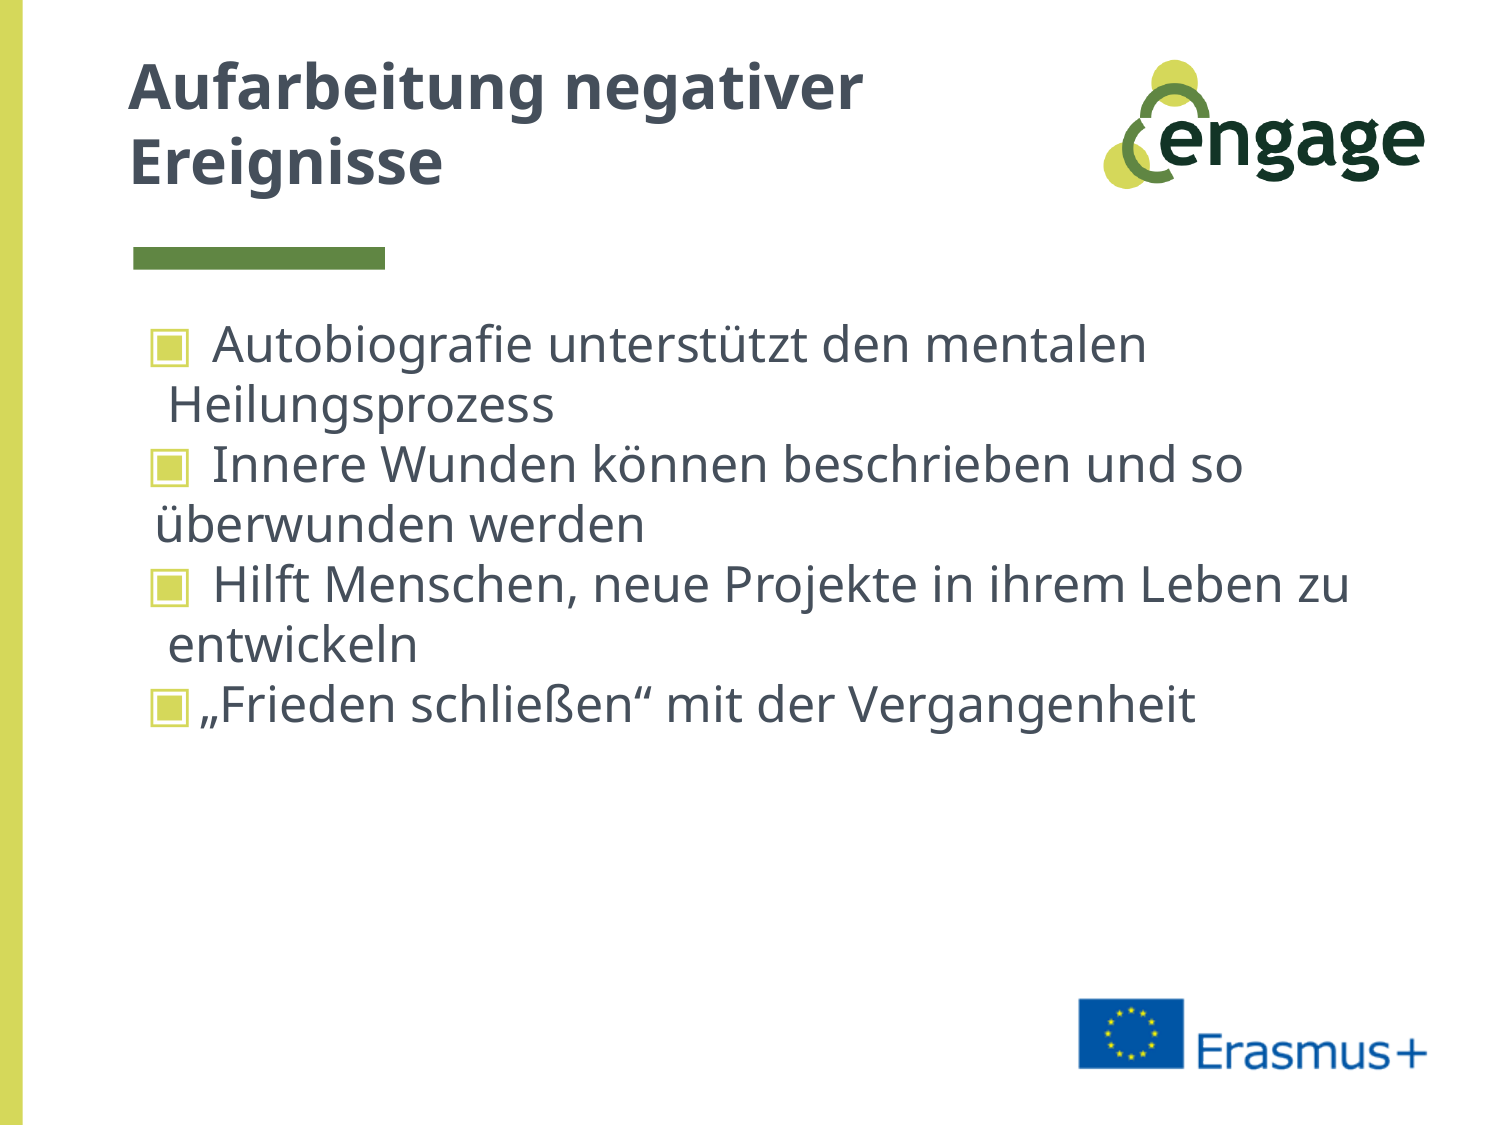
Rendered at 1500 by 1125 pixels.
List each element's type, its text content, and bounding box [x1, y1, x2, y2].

title Aufarbeitung negativer Ereignisse [113, 0, 1387, 212]
picture [1058, 978, 1448, 1090]
list Autobiografie unterstützt den mentalen Heilungsprozess Innere Wunden können beschrieben und so überwunden werden Hilft Menschen, neue Projekte in ihrem Leben zu entwickeln „Frieden schließen“ mit der Vergangenheit [113, 297, 1387, 1021]
picture [1387, 37, 1448, 212]
